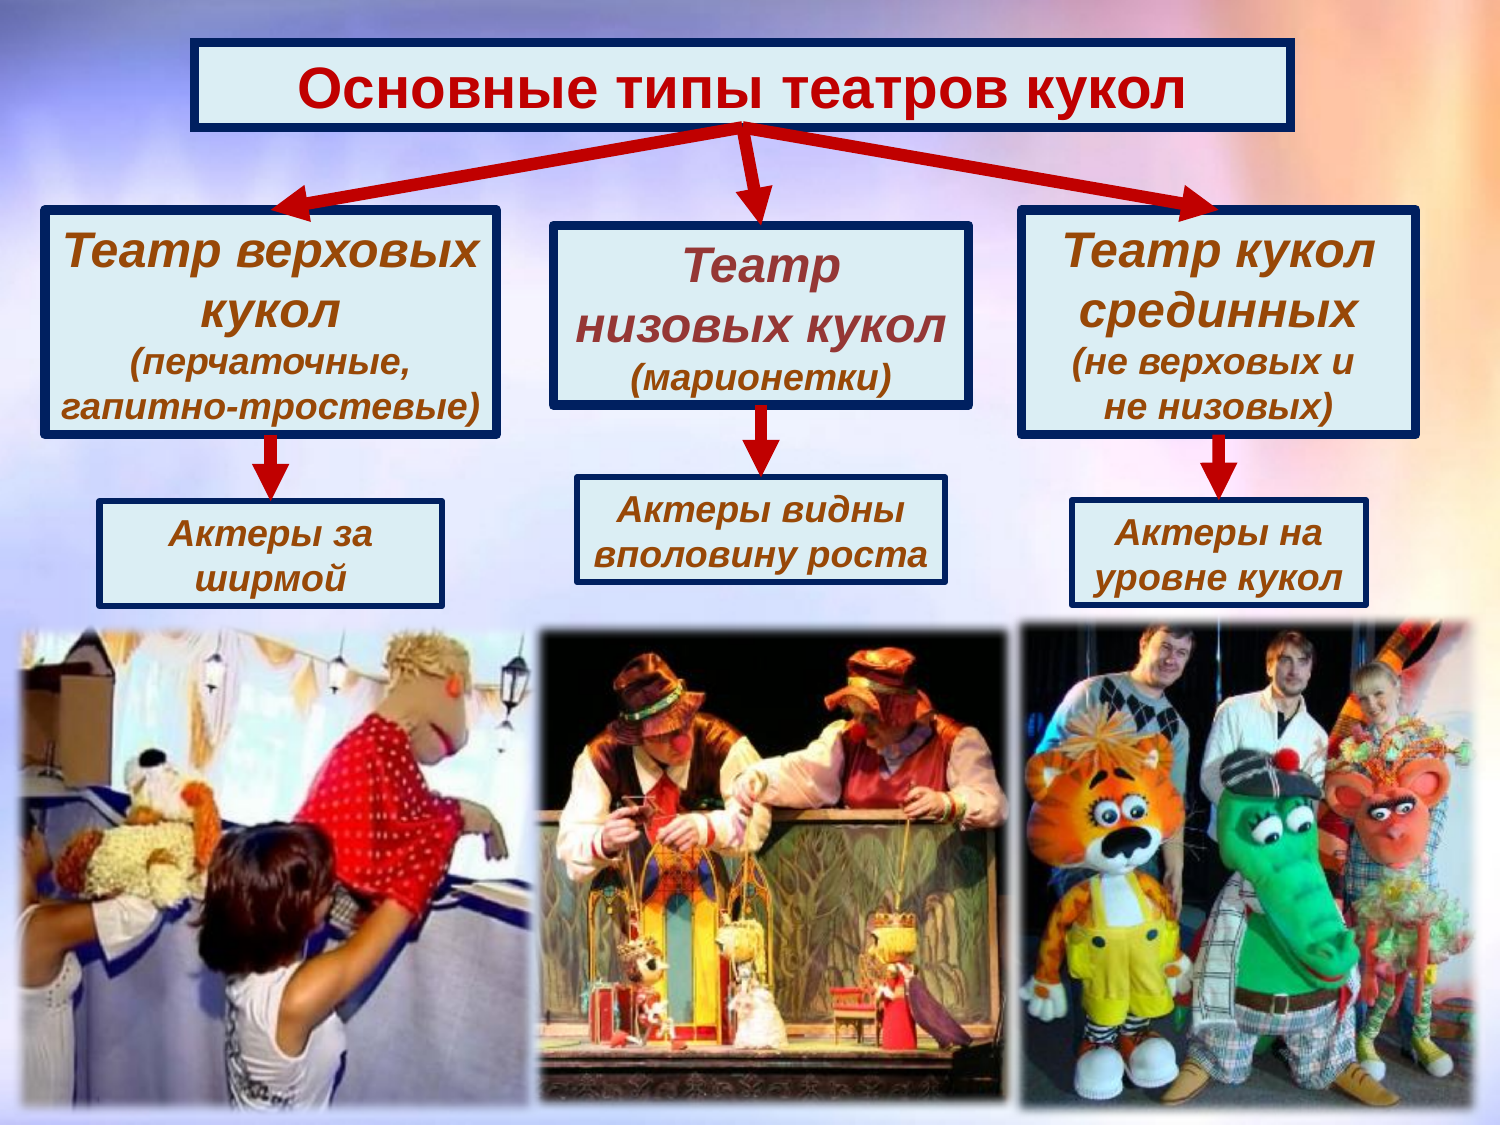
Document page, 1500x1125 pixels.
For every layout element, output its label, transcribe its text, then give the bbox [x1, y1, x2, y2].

picture [0, 0, 1500, 1125]
text_box Актеры за ширмой [99, 501, 442, 606]
text_box Актеры на уровне кукол [1071, 500, 1366, 605]
text_box Театр кукол срединных (не верховых и не низовых) [1021, 209, 1416, 435]
text_box Основные типы театров кукол [194, 42, 1291, 128]
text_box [742, 218, 762, 226]
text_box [742, 128, 1219, 211]
text_box Актеры видны вполовину роста [577, 477, 946, 582]
text_box Театр верховых кукол (перчаточные, гапитно-тростевые) [45, 209, 497, 435]
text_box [270, 128, 739, 211]
text_box Театр низовых кукол (марионетки) [553, 225, 969, 406]
